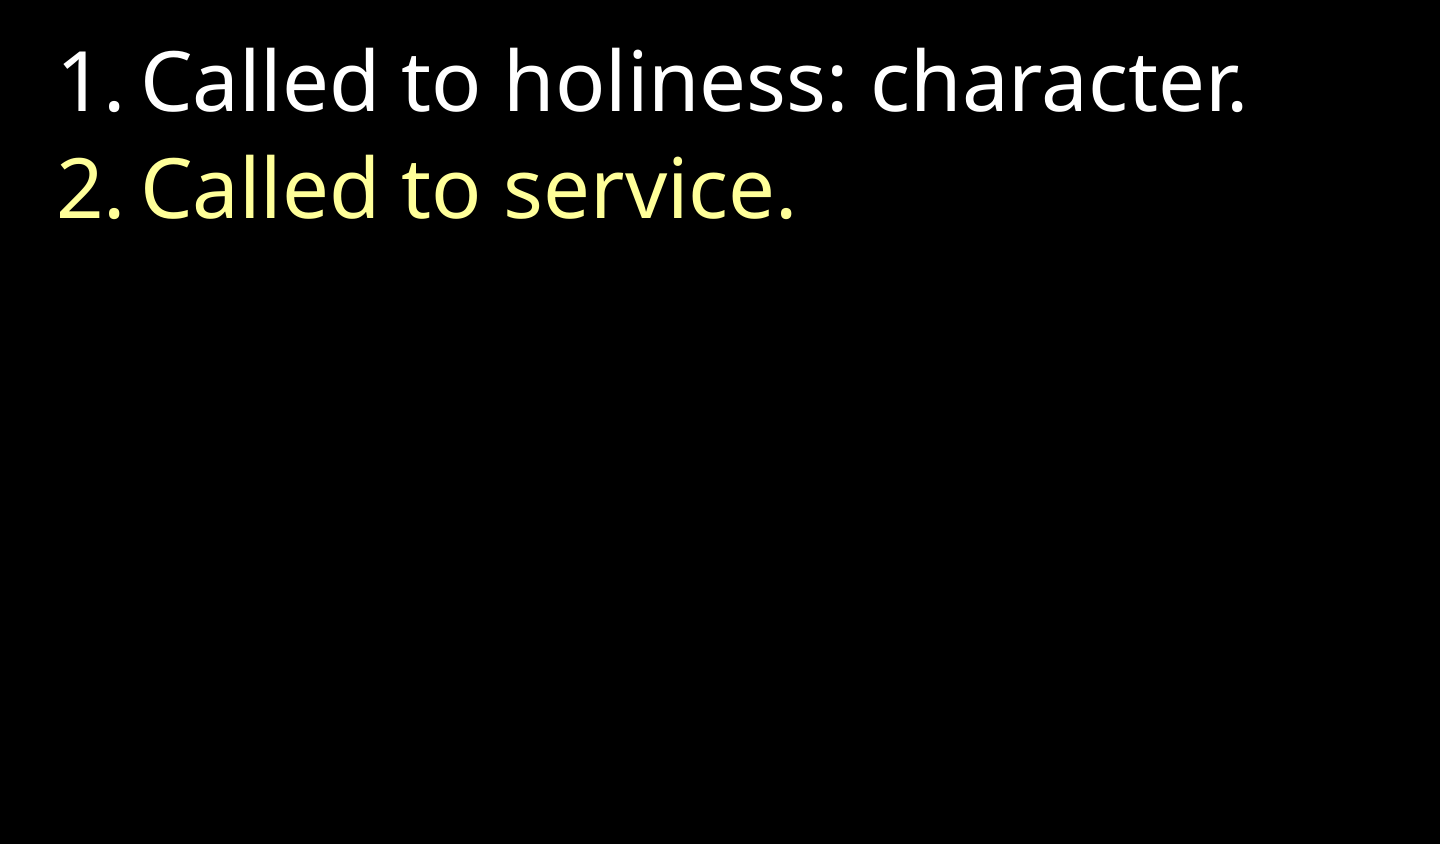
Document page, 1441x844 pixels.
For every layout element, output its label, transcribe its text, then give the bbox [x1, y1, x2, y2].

list Called to holiness: character. Called to service. [45, 34, 1396, 844]
